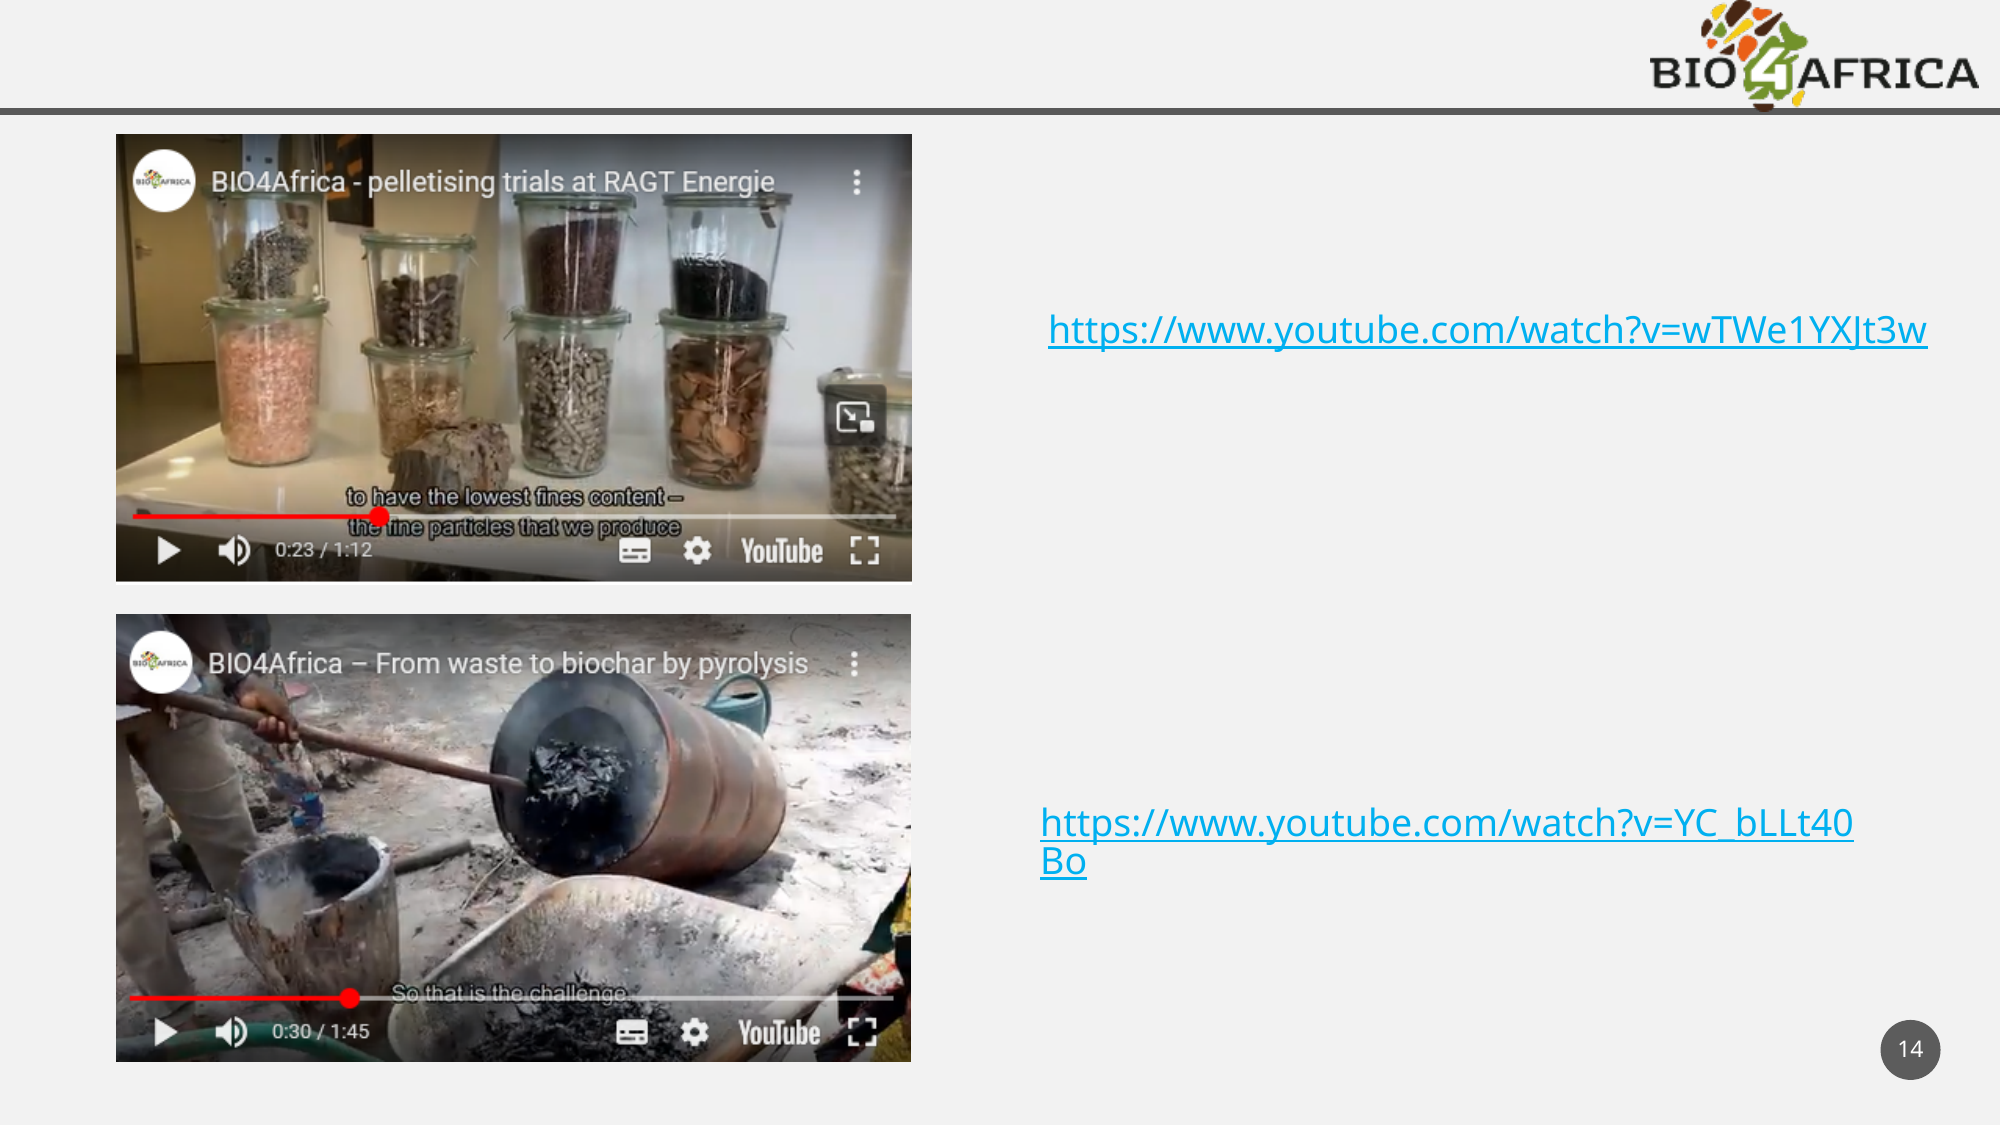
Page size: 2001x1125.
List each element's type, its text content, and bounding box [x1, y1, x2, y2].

picture [116, 134, 912, 585]
text_box https://www.youtube.com/watch?v=wTWe1YXJt3w [1033, 298, 2000, 410]
text_box https://www.youtube.com/watch?v=YC_bLLt40Bo [1025, 791, 1883, 903]
picture [1650, 0, 1979, 112]
slide_number 14 [1880, 1019, 1941, 1080]
picture [116, 614, 911, 1062]
